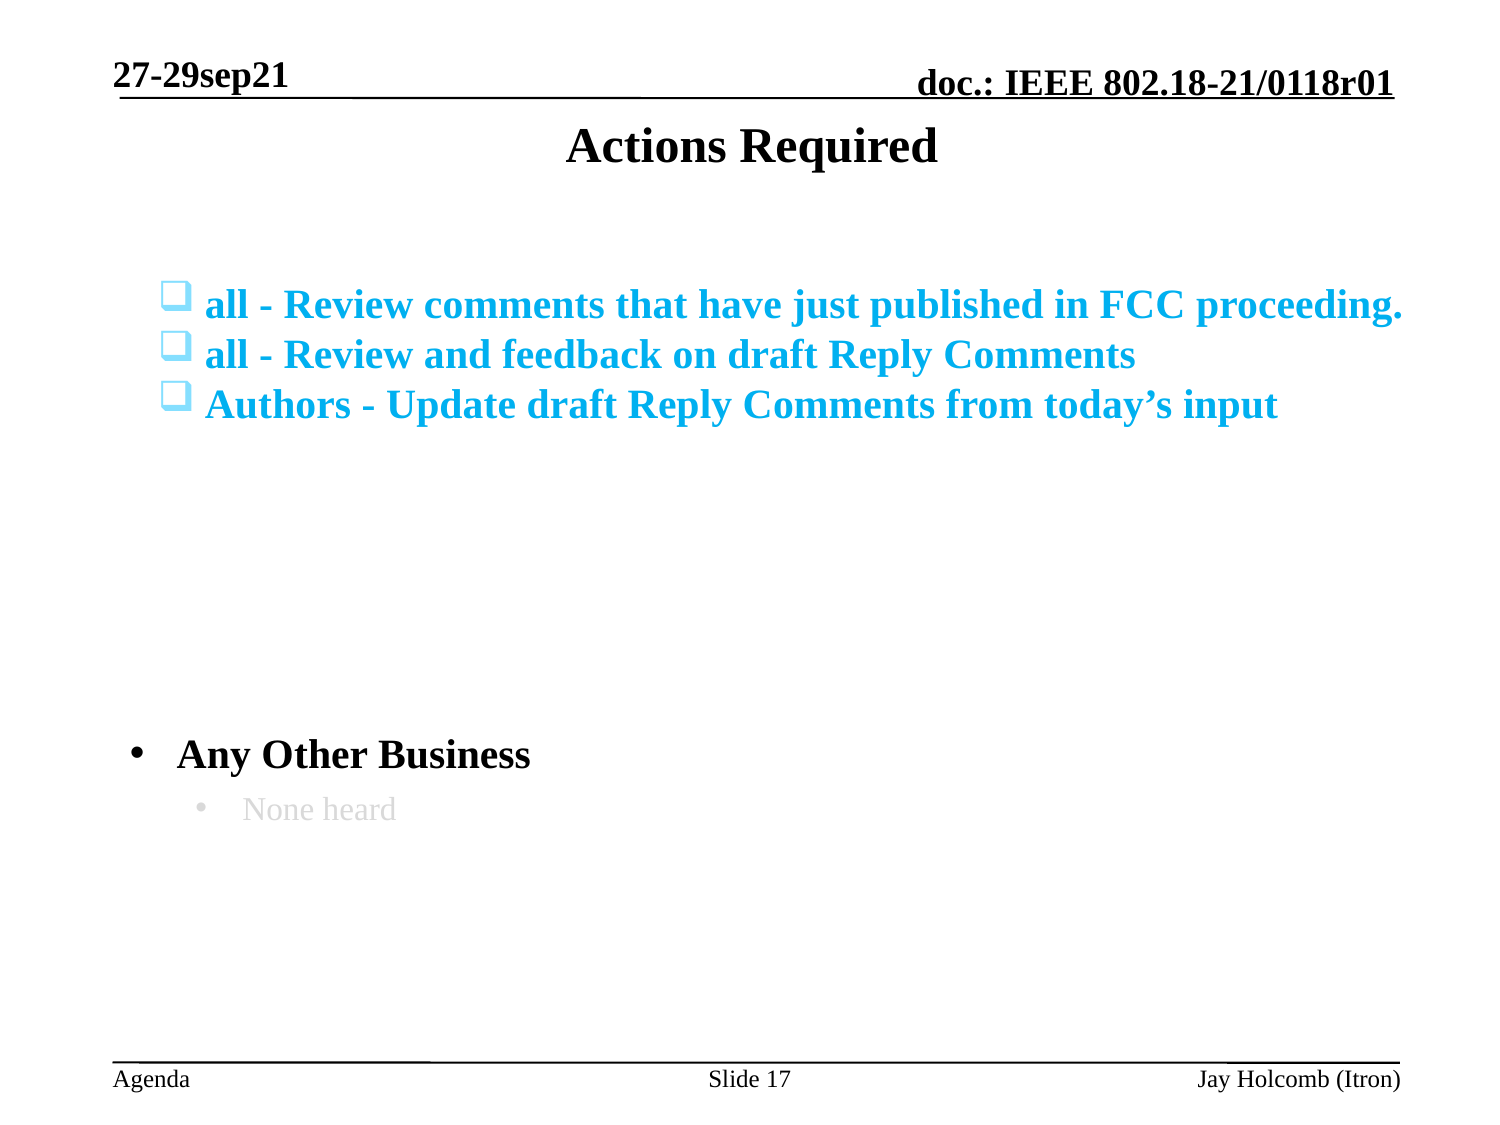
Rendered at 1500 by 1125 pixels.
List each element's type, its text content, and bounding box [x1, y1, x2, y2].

slide_number Slide 17 [699, 1061, 800, 1123]
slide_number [112, 49, 488, 95]
footer Jay Holcomb (Itron) [878, 1061, 1402, 1093]
title Actions Required [114, 103, 1390, 182]
list all - Review comments that have just published in FCC proceeding. all - Review and feedback on draft Reply Comments Authors - Update draft Reply Comments from today’s input Any Other Business None heard [114, 223, 1476, 1063]
